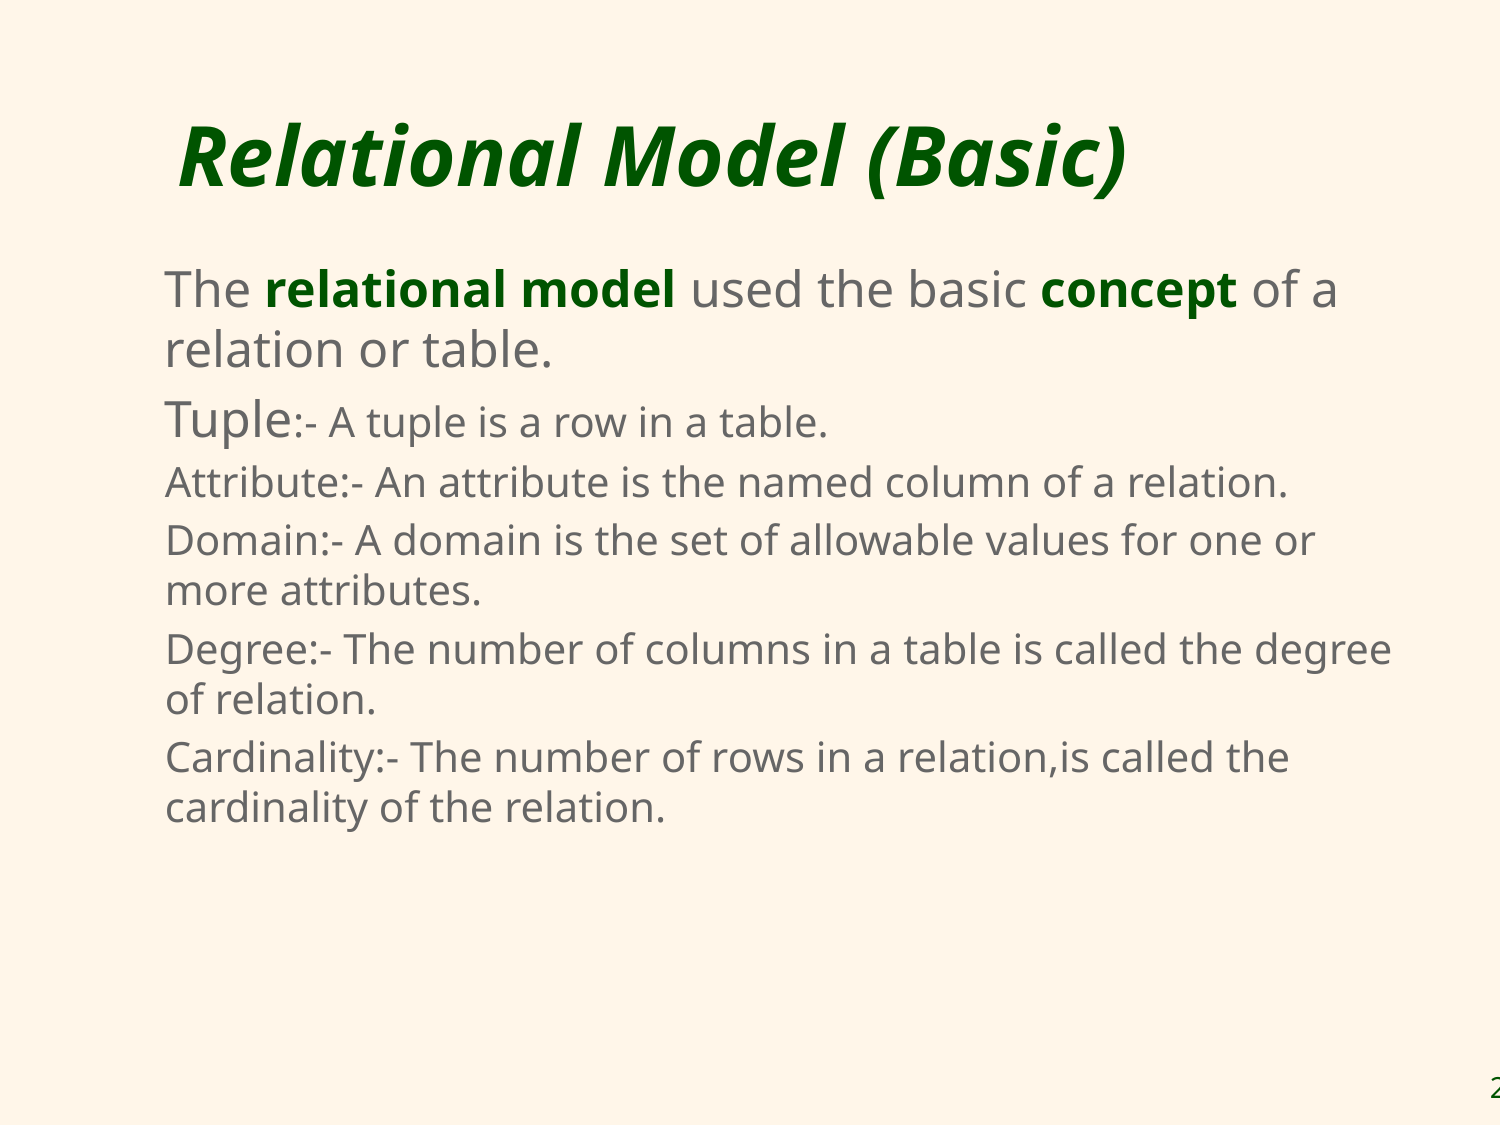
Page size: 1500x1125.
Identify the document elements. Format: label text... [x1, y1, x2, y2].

title Relational Model (Basic) [161, 61, 1438, 245]
list The relational model used the basic concept of a relation or table. Tuple:- A tuple is a row in a table. Attribute:- An attribute is the named column of a relation. Domain:- A domain is the set of allowable values for one or more attributes. Degree:- The number of columns in a table is called the degree of relation. Cardinality:- The number of rows in a relation,is called the cardinality of the relation. [149, 249, 1426, 920]
